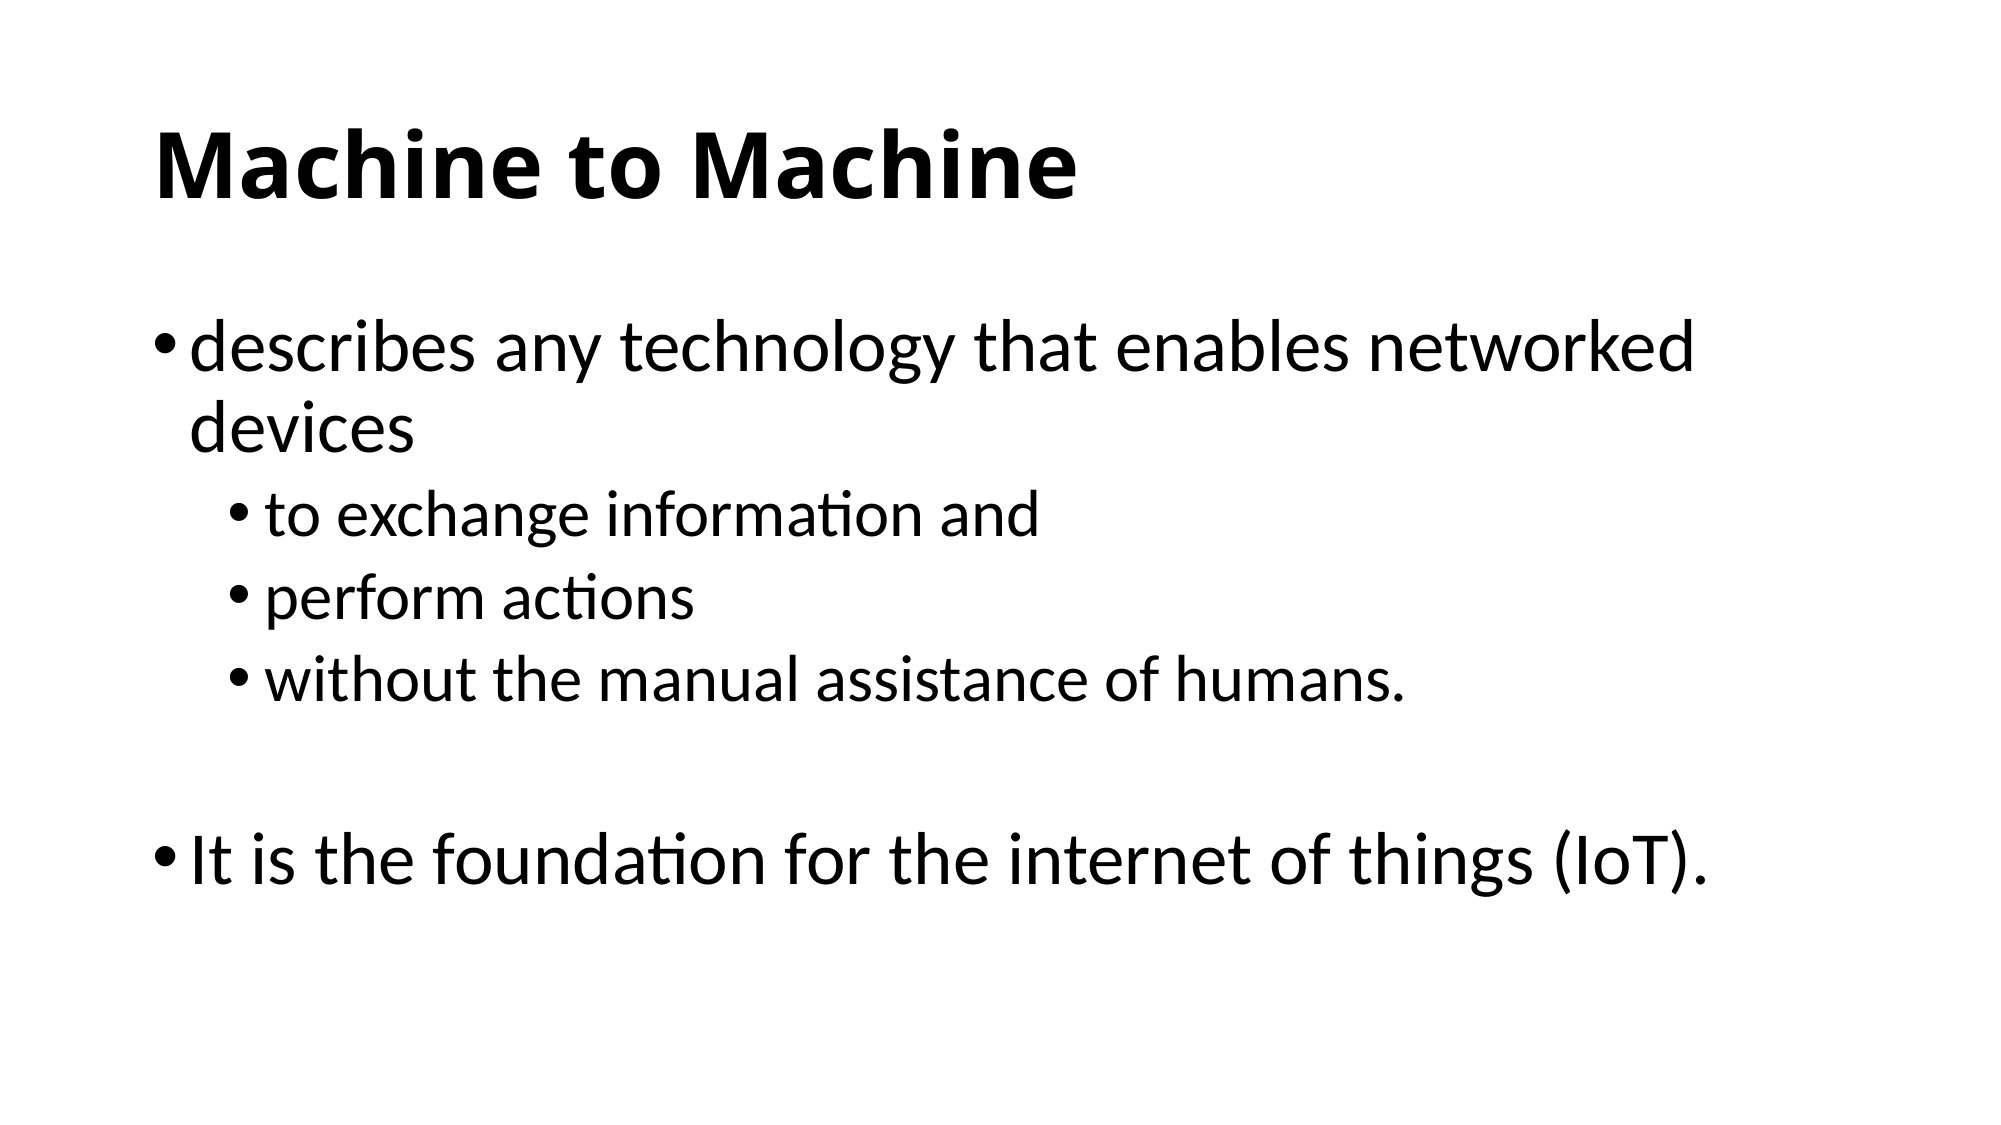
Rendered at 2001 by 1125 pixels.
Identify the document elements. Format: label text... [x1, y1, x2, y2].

list describes any technology that enables networked devices to exchange information and perform actions without the manual assistance of humans. It is the foundation for the internet of things (IoT). [137, 299, 1863, 1014]
title Machine to Machine [137, 59, 1863, 278]
